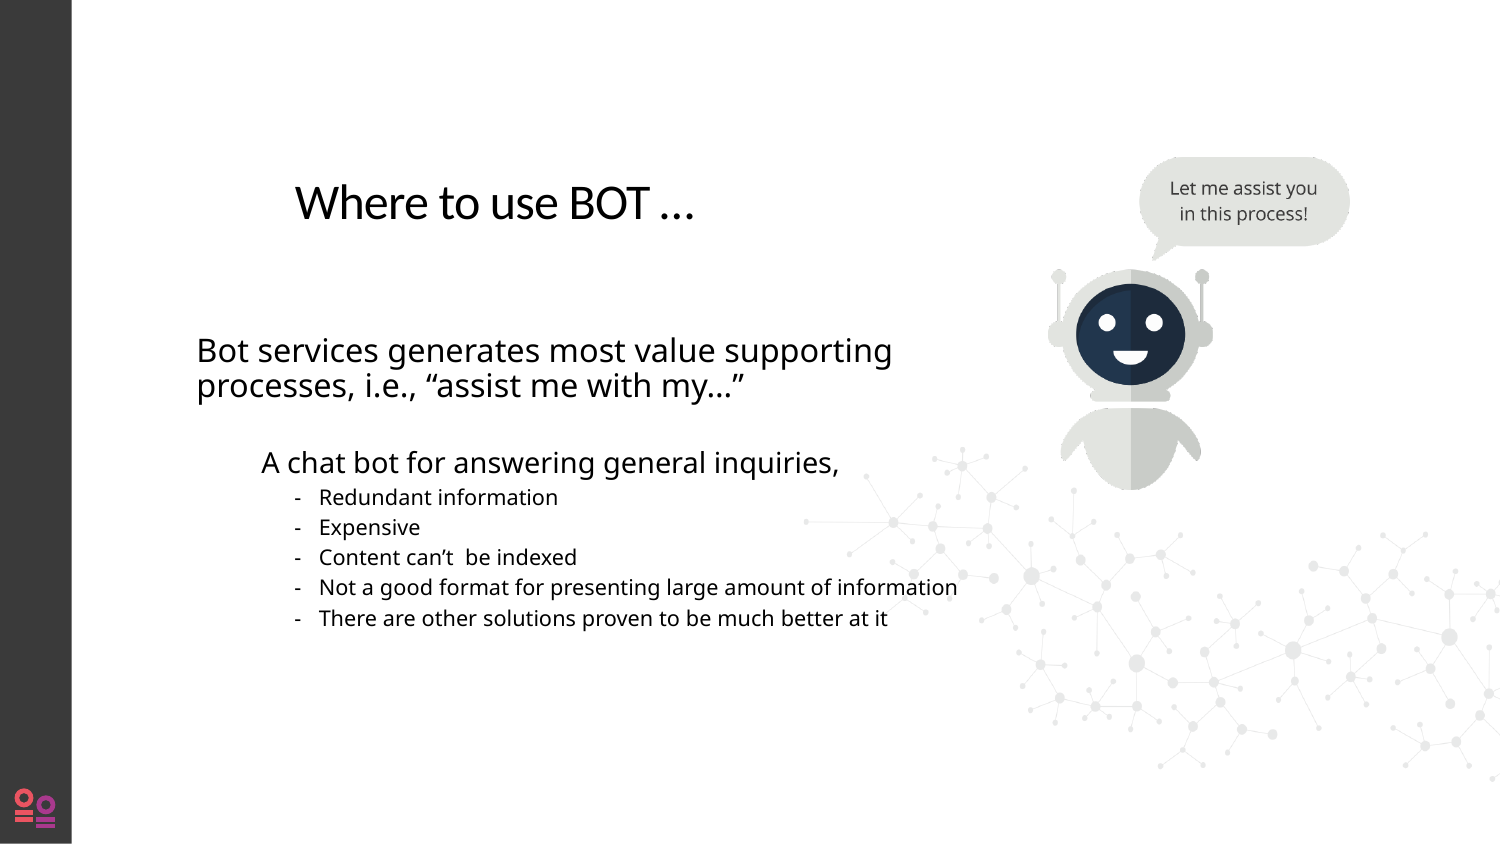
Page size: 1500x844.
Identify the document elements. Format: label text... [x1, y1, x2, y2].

picture [784, 131, 1500, 816]
list Bot services generates most value supporting processes, i.e., “assist me with my…” A chat bot for answering general inquiries, Redundant information Expensive Content can’t be indexed Not a good format for presenting large amount of information There are other solutions proven to be much better at it [181, 326, 975, 663]
title Where to use BOT … [279, 135, 876, 272]
